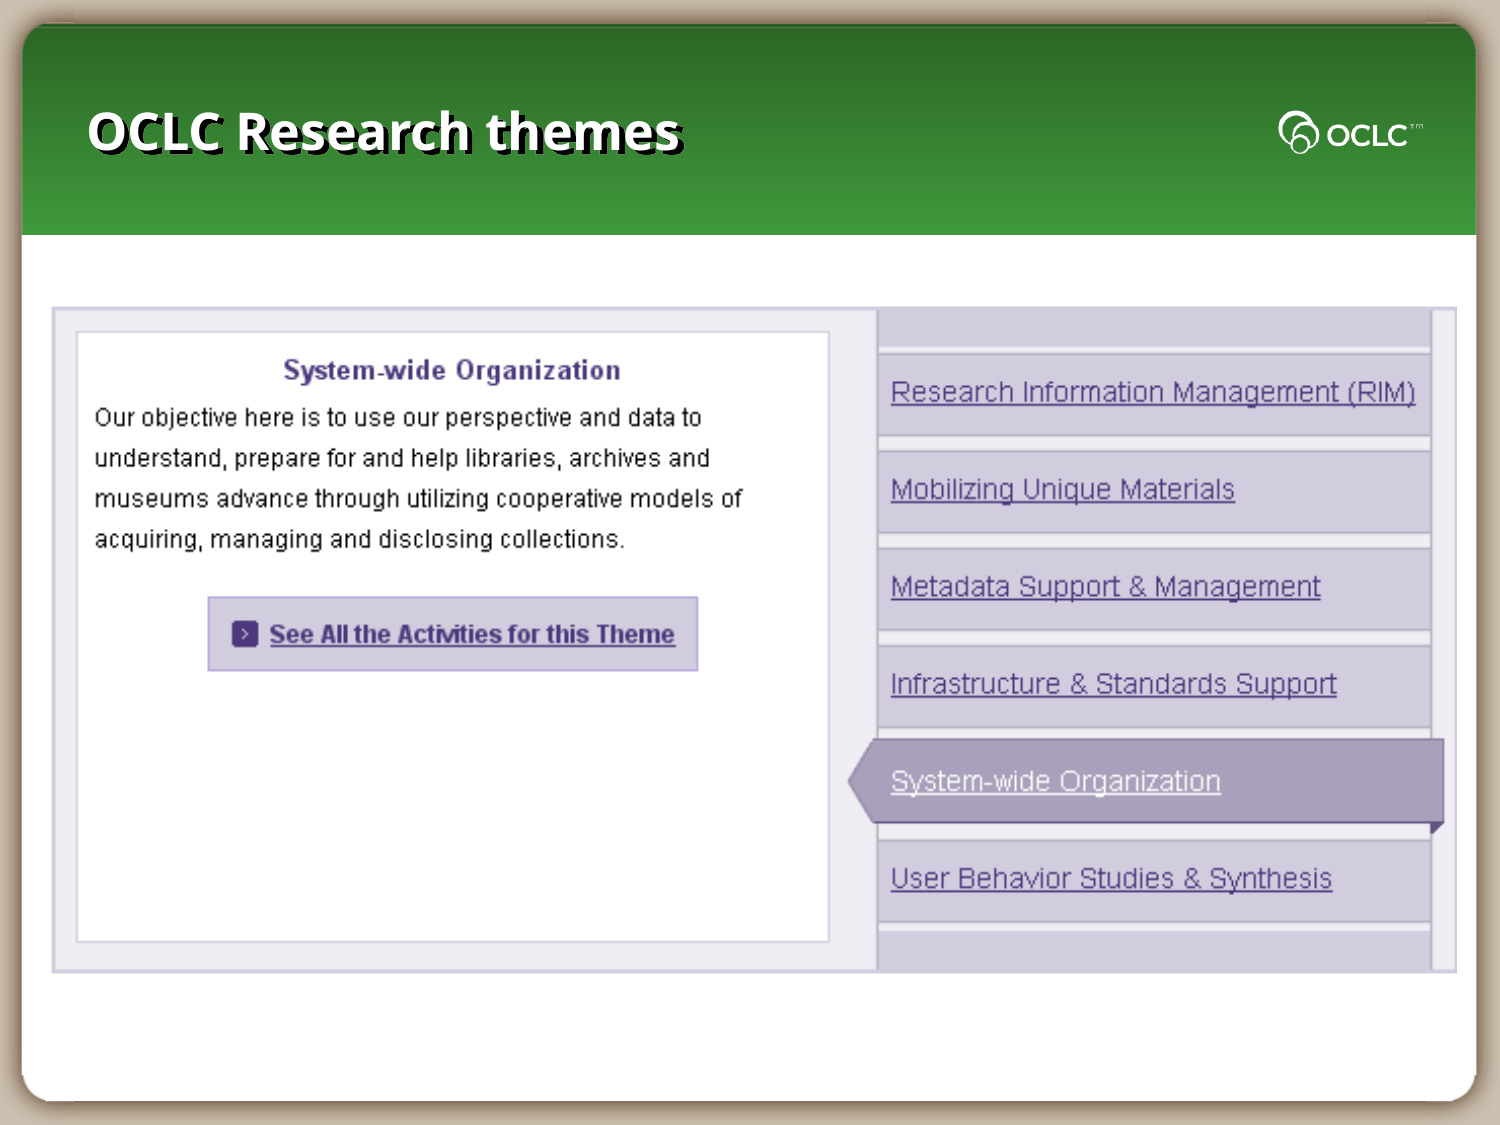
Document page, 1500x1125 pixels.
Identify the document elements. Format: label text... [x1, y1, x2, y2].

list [47, 304, 1457, 979]
picture [0, 0, 1500, 1125]
title OCLC Research themes [71, 23, 1219, 236]
